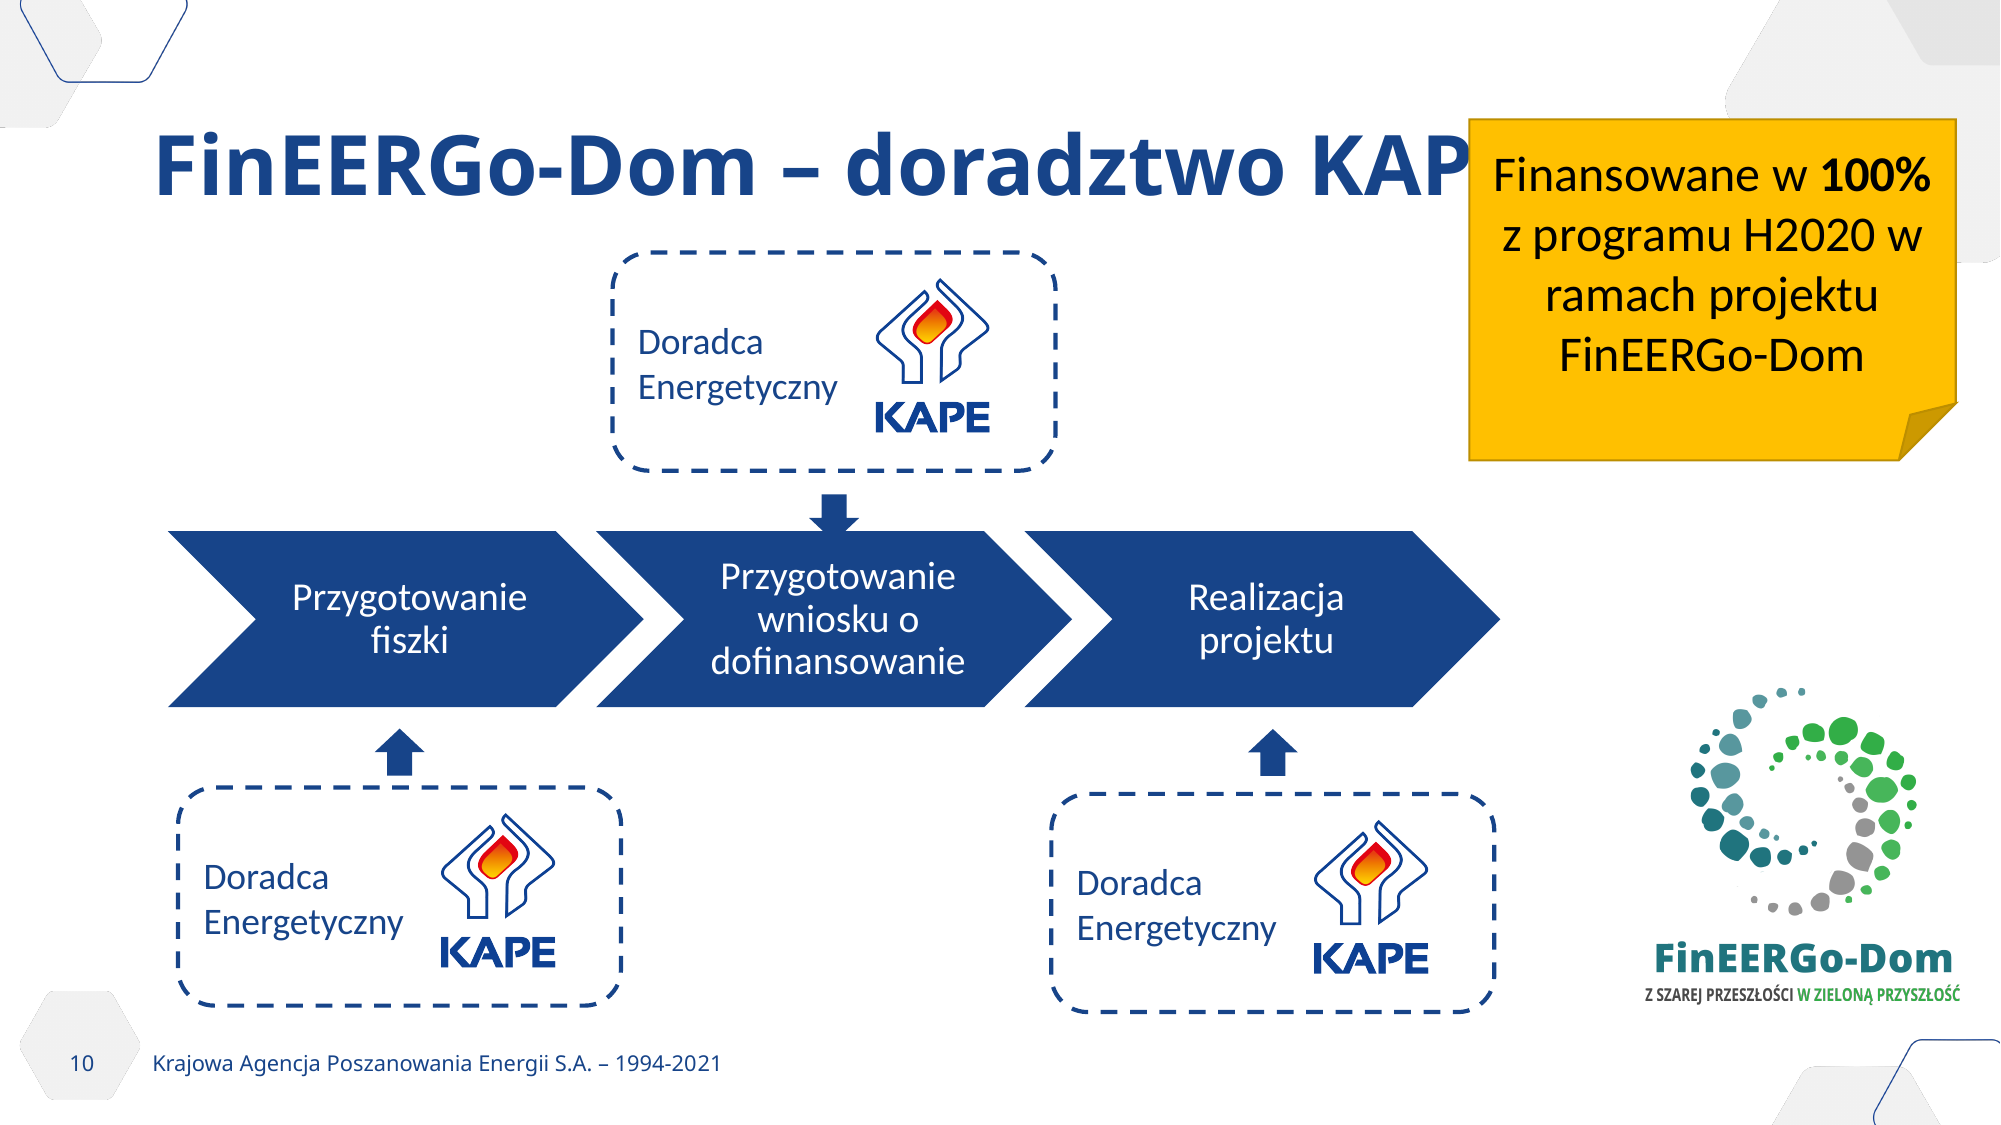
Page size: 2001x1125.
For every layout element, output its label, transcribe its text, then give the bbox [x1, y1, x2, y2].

footer Krajowa Agencja Poszanowania Energii S.A. – 1994-2021 [138, 1042, 1335, 1103]
title FinEERGo-Dom – doradztwo KAPE [137, 59, 1649, 278]
picture [0, 0, 2000, 1125]
slide_number 10 [26, 1042, 138, 1103]
text_box Finansowane w 100% z programu H2020 w ramach projektu FinEERGo-Dom [1468, 118, 1960, 462]
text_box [167, 239, 1501, 1013]
